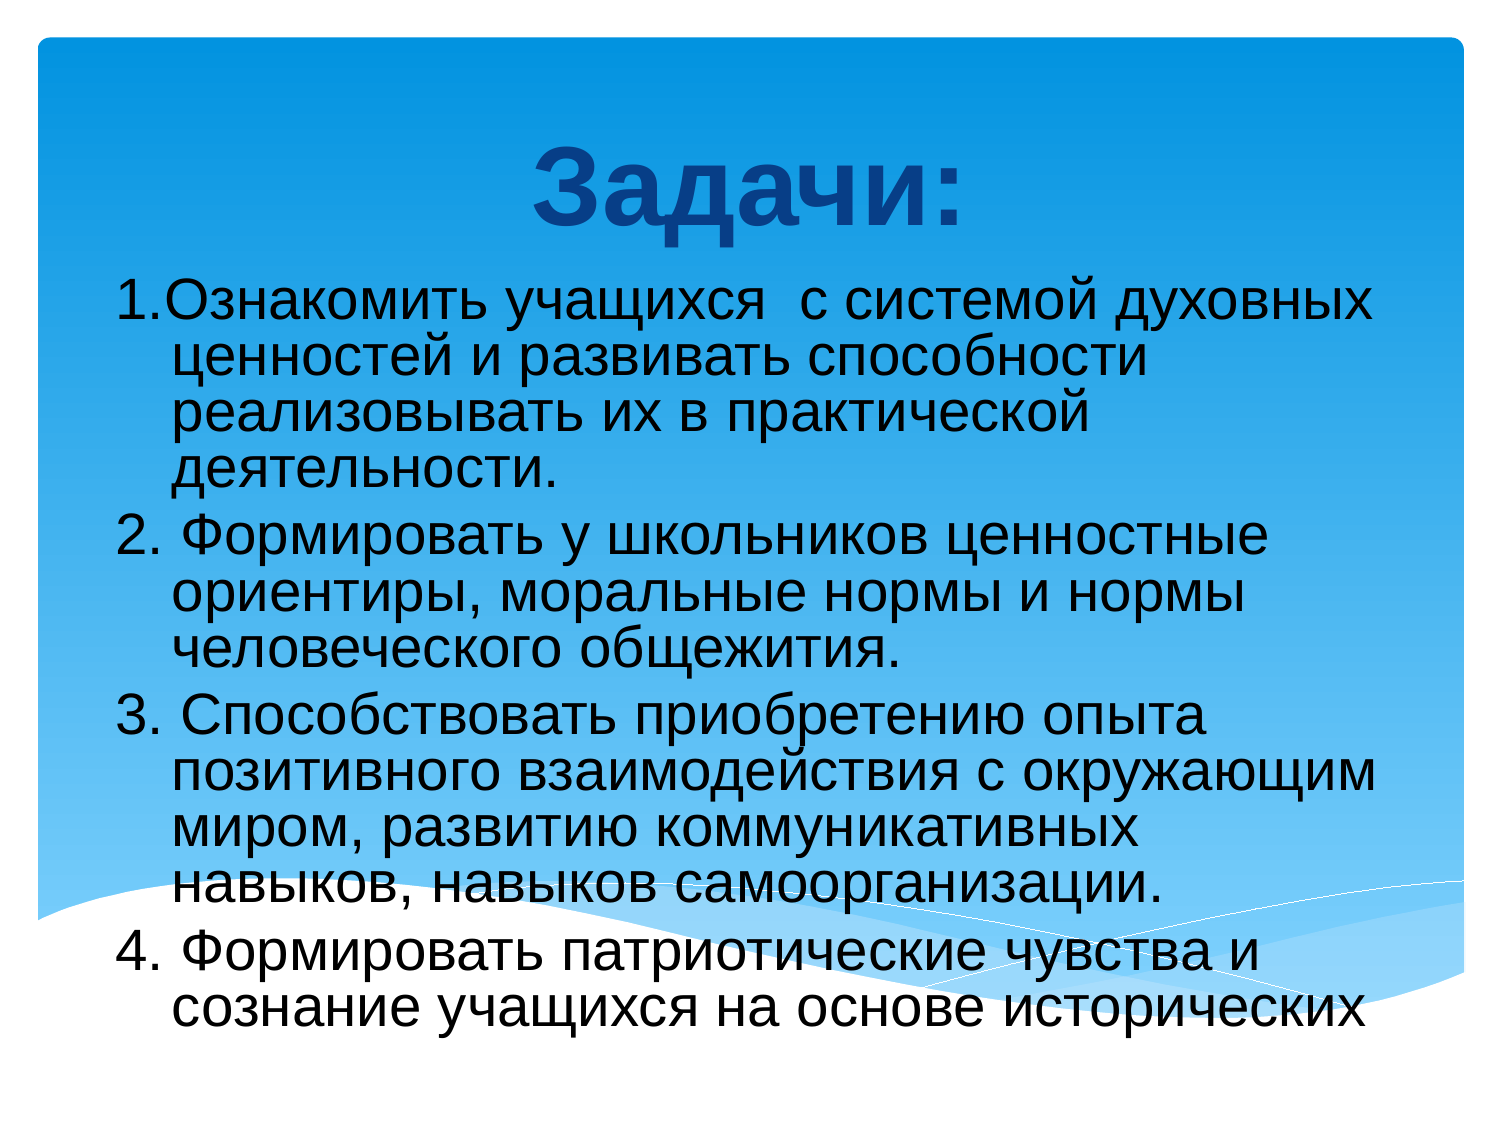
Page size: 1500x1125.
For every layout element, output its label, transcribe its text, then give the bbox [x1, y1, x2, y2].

subtitle 1.Ознакомить учащихся с системой духовных ценностей и развивать способности реализовывать их в практической деятельности. 2. Формировать у школьников ценностные ориентиры, моральные нормы и нормы человеческого общежития. 3. Способствовать приобретению опыта позитивного взаимодействия с окружающим миром, развитию коммуникативных навыков, навыков самоорганизации. 4. Формировать патриотические чувства и сознание учащихся на основе исторических [100, 267, 1400, 1024]
title Задачи: [112, 54, 1388, 256]
